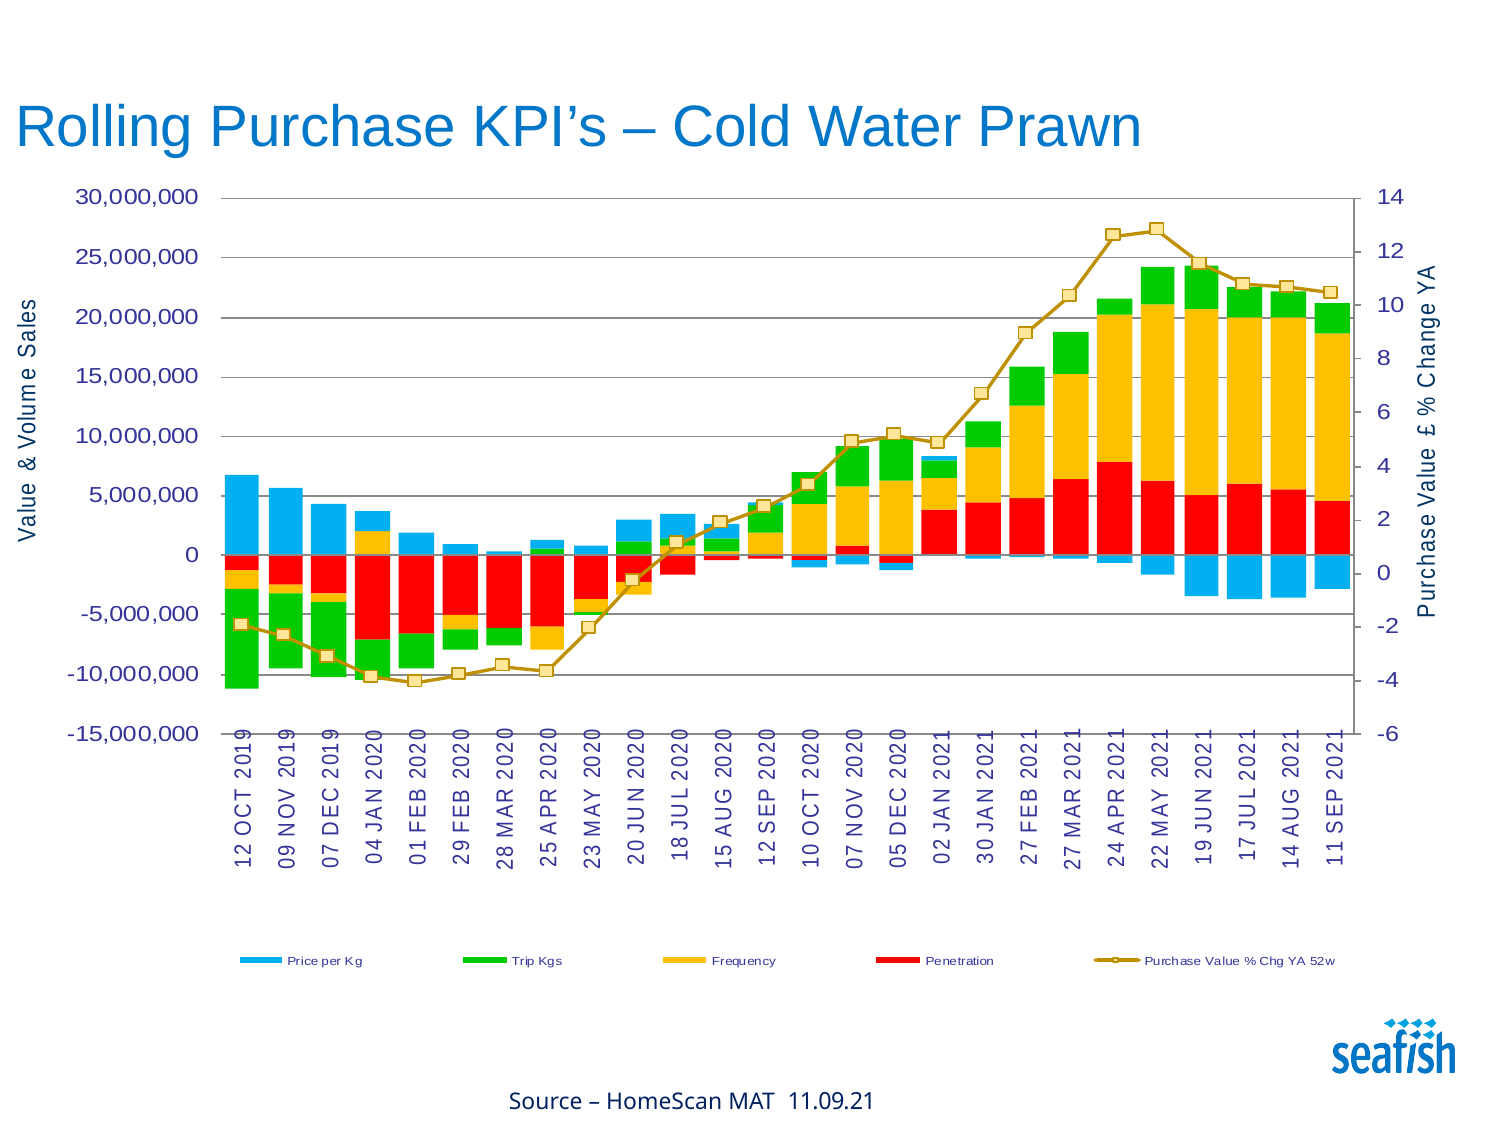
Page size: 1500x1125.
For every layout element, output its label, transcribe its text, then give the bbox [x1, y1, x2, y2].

text_box Source – HomeScan MAT [349, 1073, 799, 1123]
picture [1407, 1018, 1417, 1022]
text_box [0, 178, 1496, 1011]
picture [1332, 1018, 1455, 1074]
picture [782, 1082, 1048, 1119]
title Rolling Purchase KPI’s – Cold Water Prawn [0, 78, 1459, 169]
